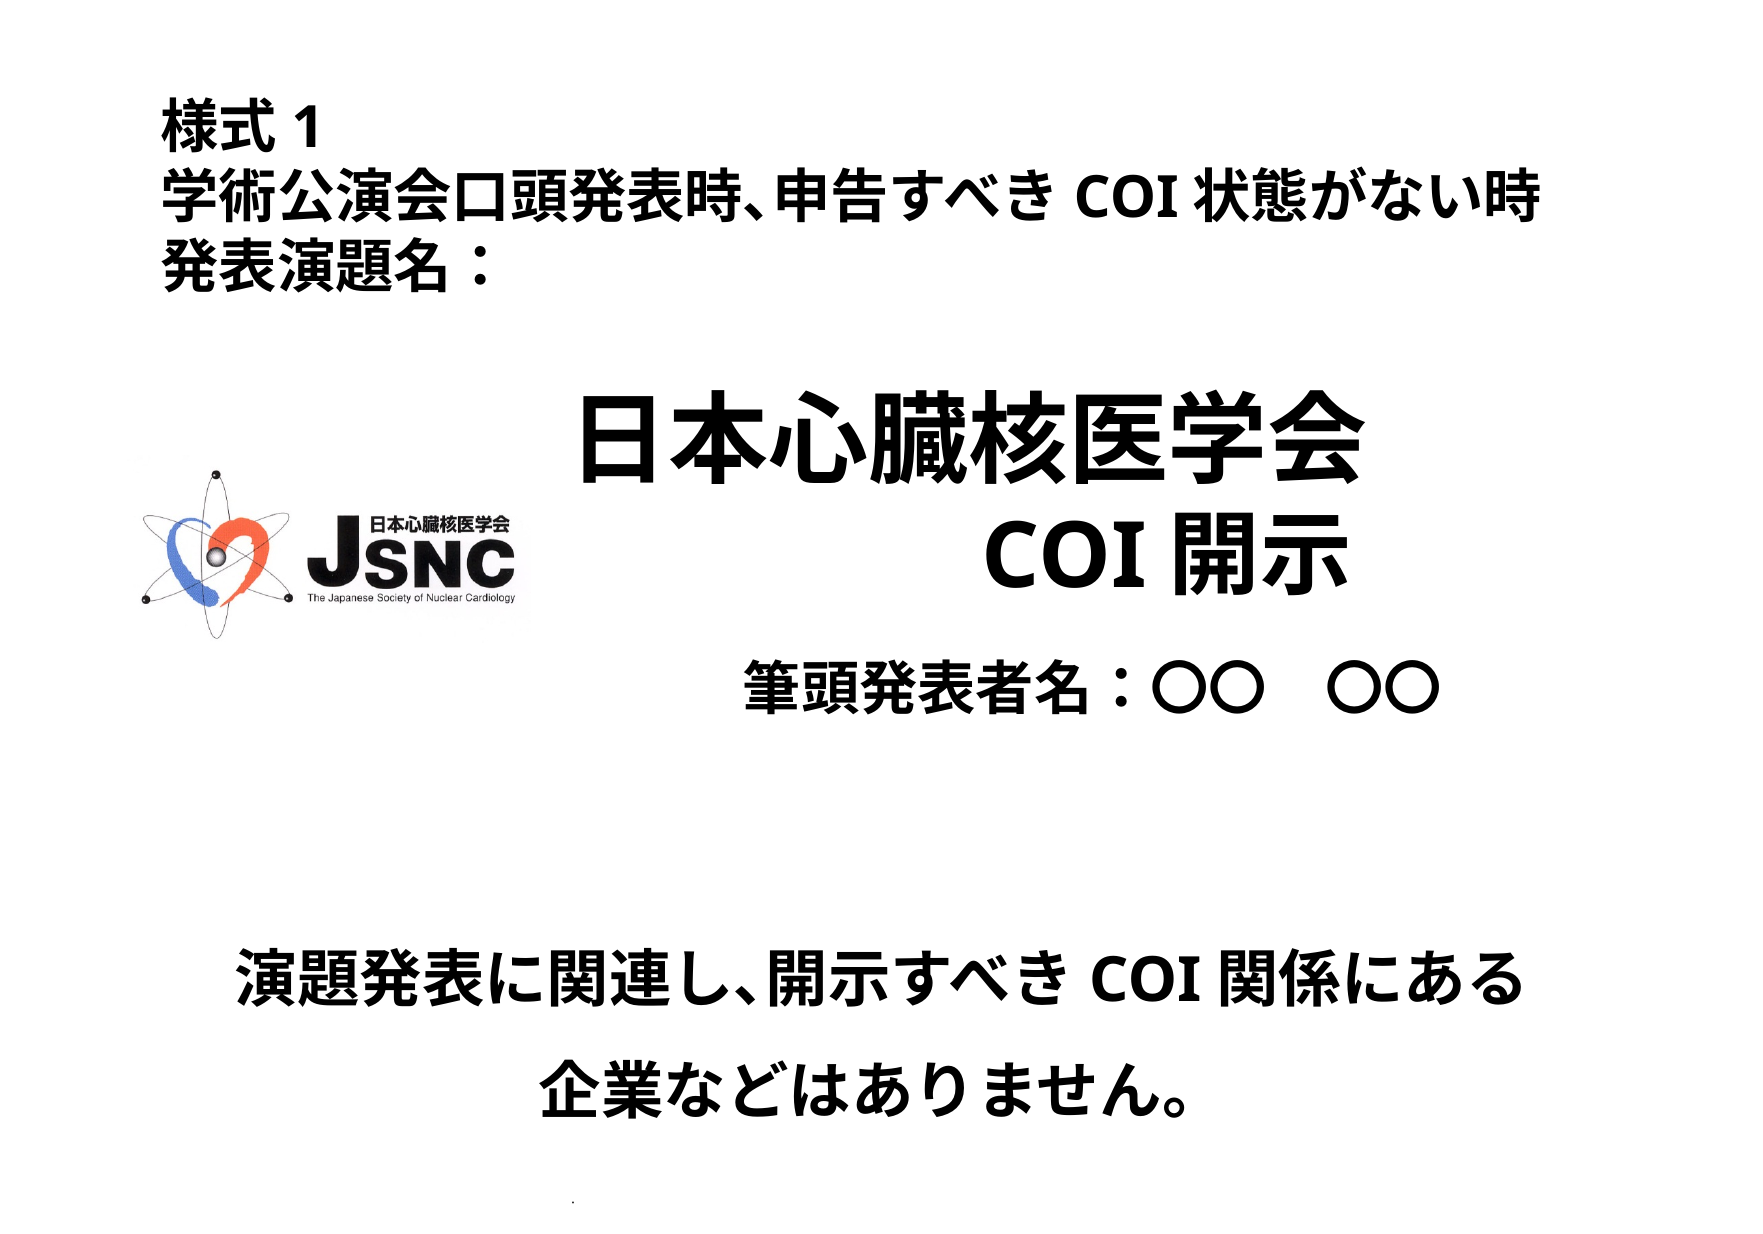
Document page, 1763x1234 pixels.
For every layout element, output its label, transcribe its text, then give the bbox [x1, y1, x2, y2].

text_box 演題発表に関連し､開示すべきCOI関係にある 企業などはありません。 [67, 901, 1697, 1149]
text_box 日本心臓核医学会 COI開示 筆頭発表者名：〇〇 〇〇 [553, 368, 1457, 729]
picture [127, 455, 532, 645]
text_box 様式1 学術公演会口頭発表時､申告すべきCOI状態がない時 発表演題名： [160, 89, 1675, 276]
